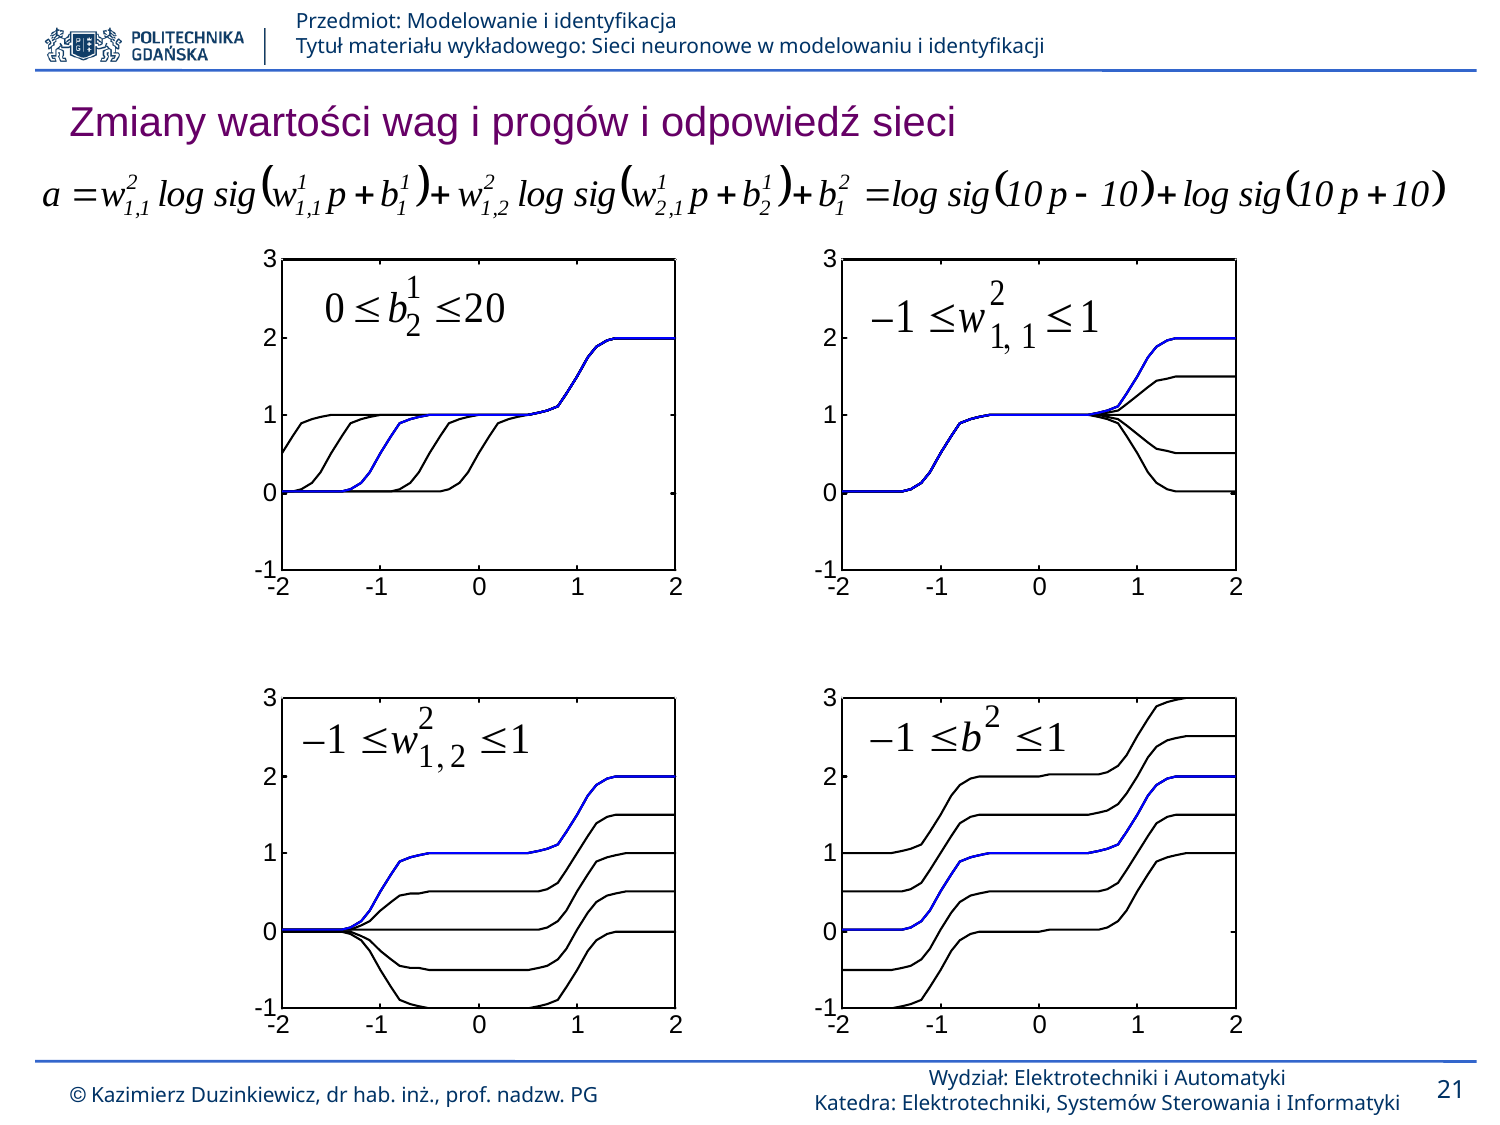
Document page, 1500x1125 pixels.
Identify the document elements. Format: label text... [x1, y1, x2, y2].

text_box Zmiany wartości wag i progów i odpowiedź sieci [54, 86, 1038, 152]
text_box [36, 165, 1447, 226]
picture [249, 240, 1249, 1047]
